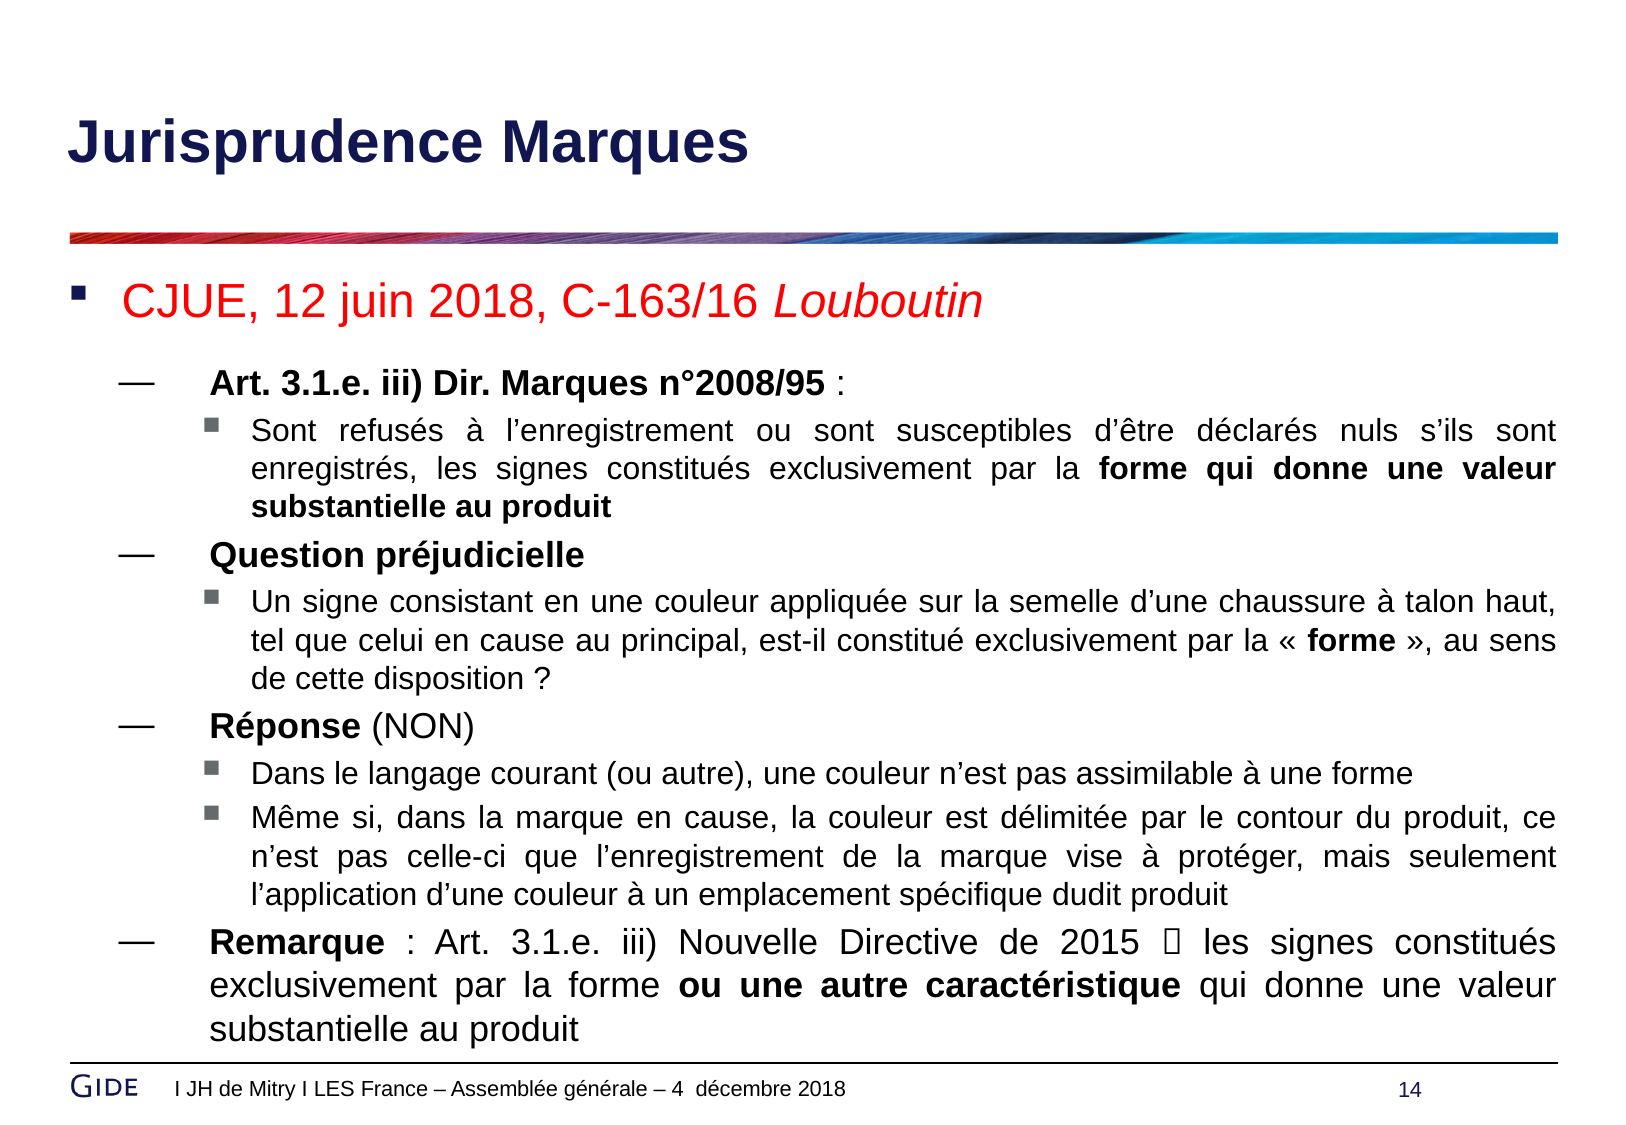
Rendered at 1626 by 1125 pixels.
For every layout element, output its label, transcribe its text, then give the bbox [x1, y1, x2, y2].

picture [69, 1072, 138, 1099]
title Jurisprudence Marques [67, 45, 1557, 233]
picture [69, 233, 1175, 244]
list CJUE, 12 juin 2018, C-163/16 Louboutin Art. 3.1.e. iii) Dir. Marques n°2008/95 : Sont refusés à l’enregistrement ou sont susceptibles d’être déclarés nuls s’ils sont enregistrés, les signes constitués exclusivement par la forme qui donne une valeur substantielle au produit Question préjudicielle Un signe consistant en une couleur appliquée sur la semelle d’une chaussure à talon haut, tel que celui en cause au principal, est-il constitué exclusivement par la « forme », au sens de cette disposition ? Réponse (NON) Dans le langage courant (ou autre), une couleur n’est pas assimilable à une forme Même si, dans la marque en cause, la couleur est délimitée par le contour du produit, ce n’est pas celle-ci que l’enregistrement de la marque vise à protéger, mais seulement l’application d’une couleur à un emplacement spécifique dudit produit Remarque : Art. 3.1.e. iii) Nouvelle Directive de 2015  les signes constitués exclusivement par la forme ou une autre caractéristique qui donne une valeur substantielle au produit [67, 262, 1557, 1059]
